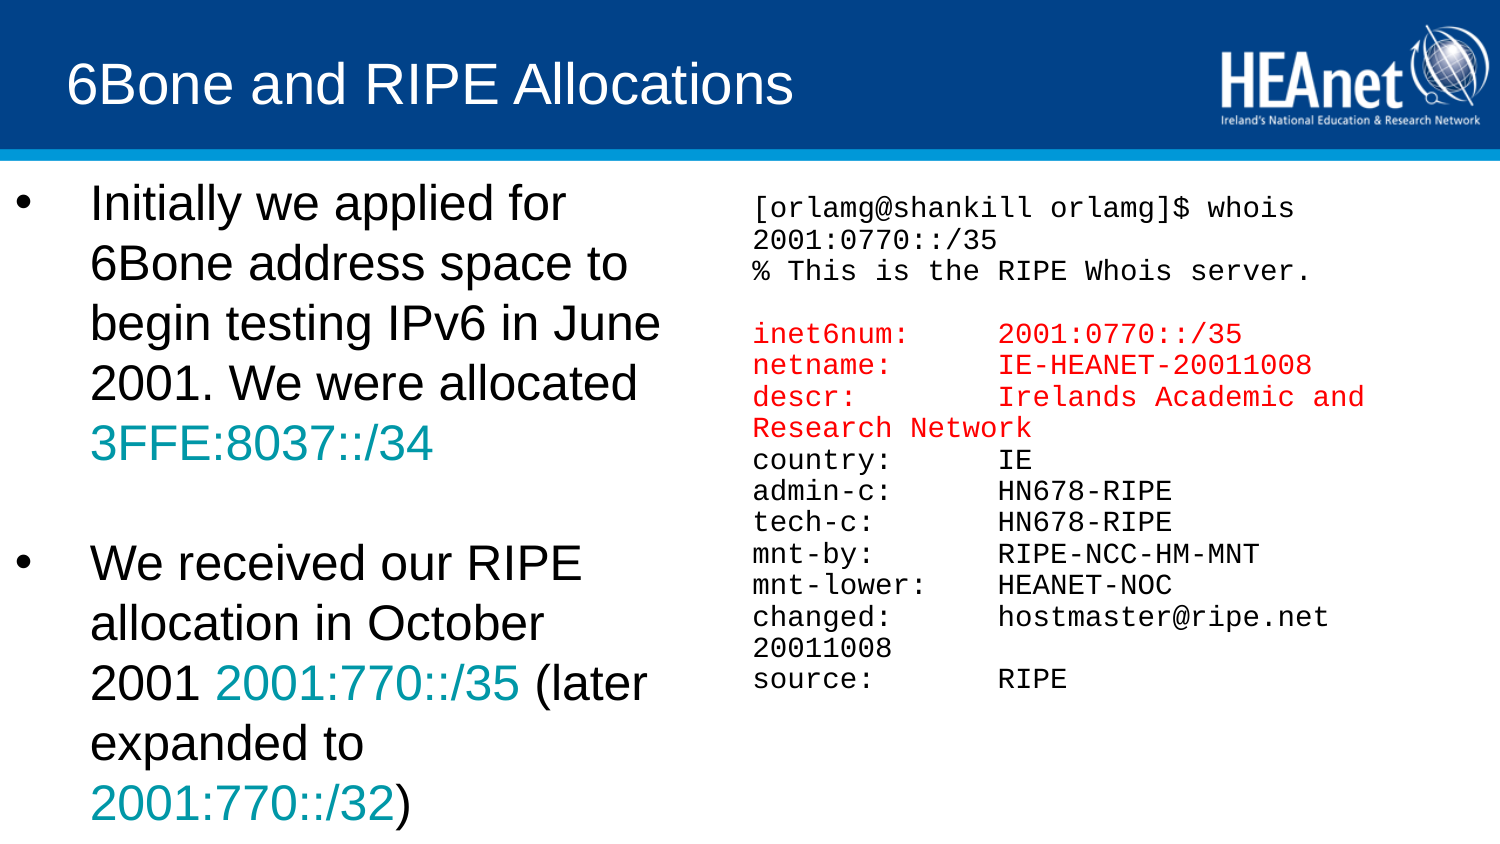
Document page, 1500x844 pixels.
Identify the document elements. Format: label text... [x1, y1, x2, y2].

text_box Initially we applied for 6Bone address space to begin testing IPv6 in June 2001. We were allocated 3FFE:8037::/34 We received our RIPE allocation in October 2001 2001:770::/35 (later expanded to 2001:770::/32) [0, 163, 685, 844]
text_box [orlamg@shankill orlamg]$ whois 2001:0770::/35 % This is the RIPE Whois server. inet6num: 2001:0770::/35 netname: IE-HEANET-20011008 descr: Irelands Academic and Research Network country: IE admin-c: HN678-RIPE tech-c: HN678-RIPE mnt-by: RIPE-NCC-HM-MNT mnt-lower: HEANET-NOC changed: hostmaster@ripe.net 20011008 source: RIPE [737, 185, 1469, 738]
picture [0, 161, 1500, 844]
picture [0, 0, 1500, 148]
title 6Bone and RIPE Allocations [51, 30, 1449, 125]
